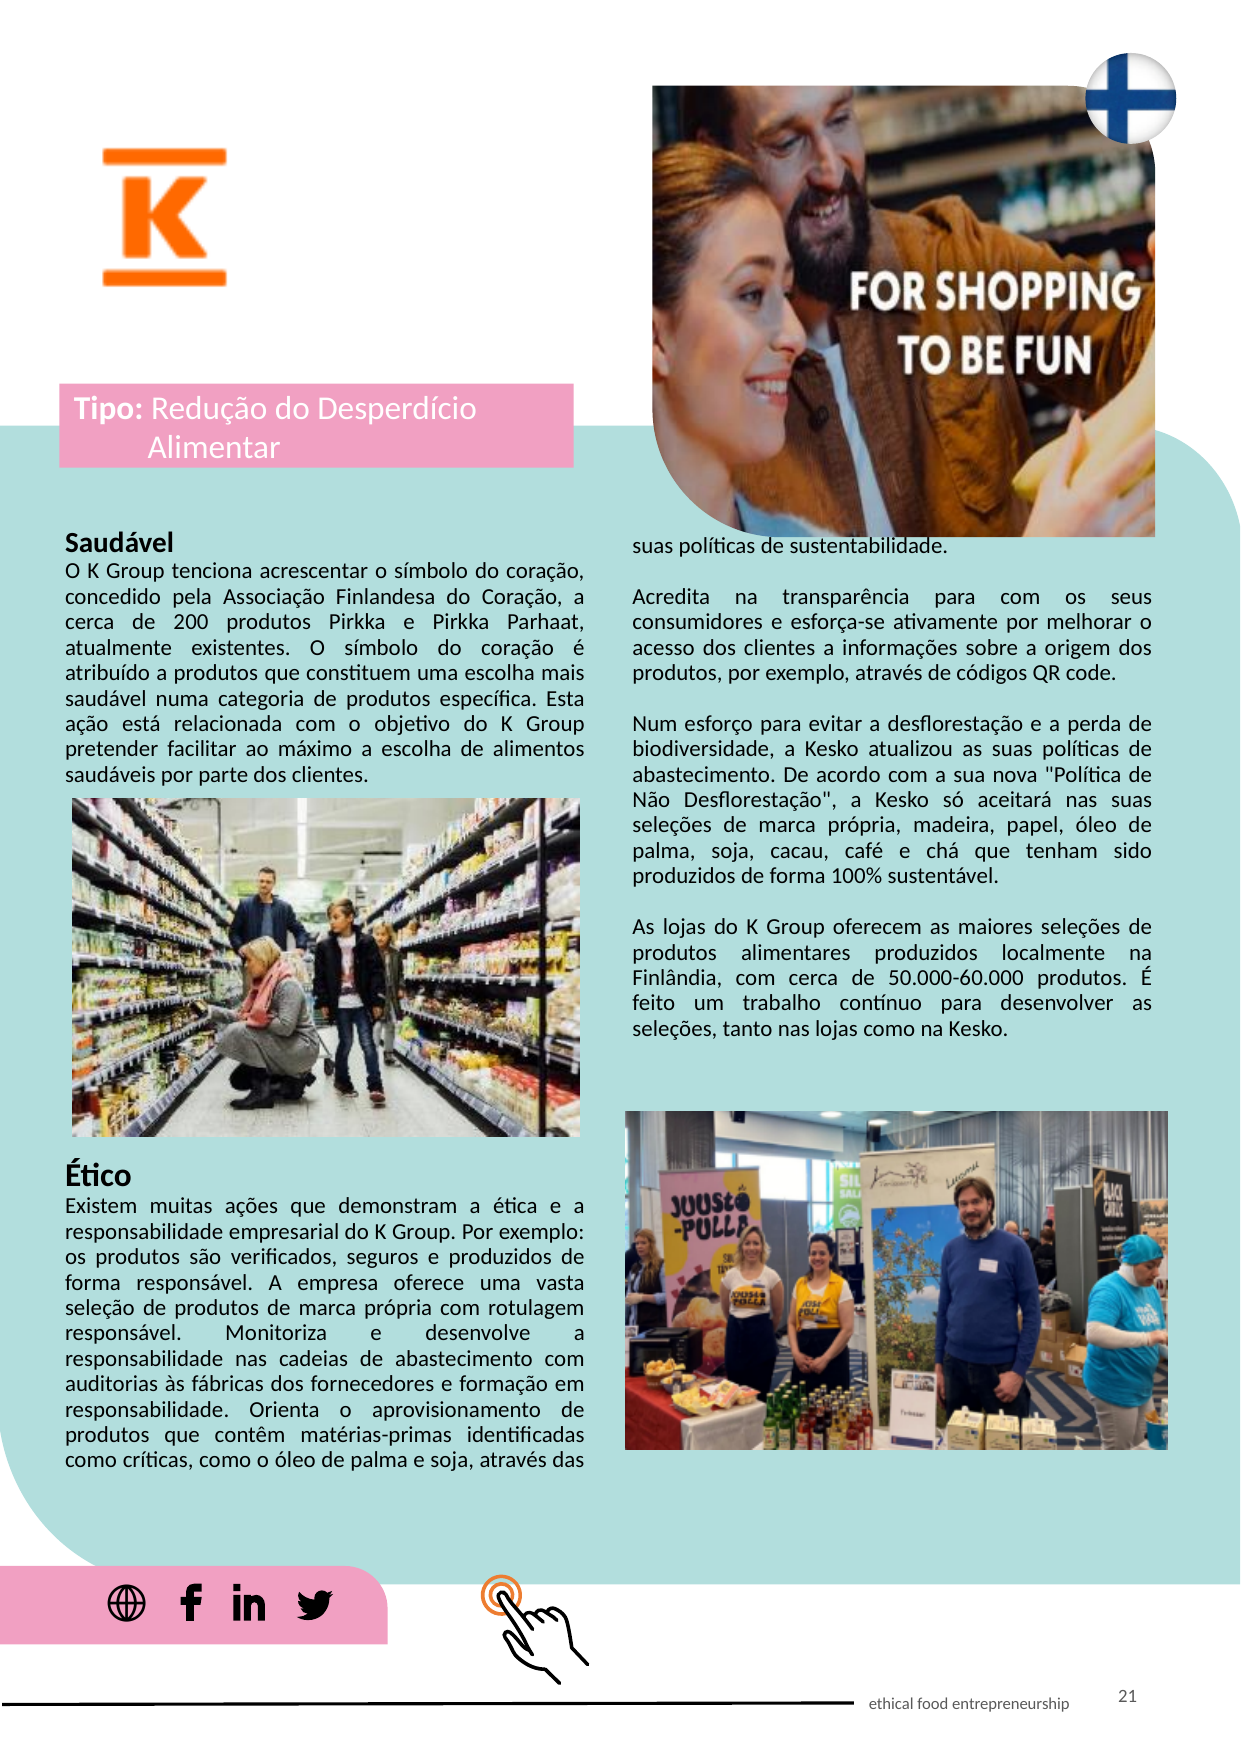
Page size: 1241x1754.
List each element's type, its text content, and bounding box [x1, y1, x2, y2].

picture [71, 798, 580, 1137]
picture [59, 113, 272, 332]
text_box Tipo: Redução do Desperdício Alimentar [59, 383, 574, 468]
text_box [180, 1583, 202, 1621]
picture [625, 1111, 1169, 1450]
picture [103, 1580, 150, 1626]
slide_number 21 [1103, 1657, 1241, 1734]
text_box [296, 1588, 337, 1622]
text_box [233, 1583, 265, 1621]
picture [652, 85, 1156, 538]
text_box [500, 1561, 567, 1690]
text_box [1086, 51, 1178, 138]
list Saudável O K Group tenciona acrescentar o símbolo do coração, concedido pela Associação Finlandesa do Coração, a cerca de 200 produtos Pirkka e Pirkka Parhaat, atualmente existentes. O símbolo do coração é atribuído a produtos que constituem uma escolha mais saudável numa categoria de produtos específica. Esta ação está relacionada com o objetivo do K Group pretender facilitar ao máximo a escolha de alimentos saudáveis por parte dos clientes. Ético Existem muitas ações que demonstram a ética e a responsabilidade empresarial do K Group. Por exemplo: os produtos são verificados, seguros e produzidos de forma responsável. A empresa oferece uma vasta seleção de produtos de marca própria com rotulagem responsável. Monitoriza e desenvolve a responsabilidade nas cadeias de abastecimento com auditorias às fábricas dos fornecedores e formação em responsabilidade. Orienta o aprovisionamento de produtos que contêm matérias-primas identificadas como críticas, como o óleo de palma e soja, através das suas políticas de sustentabilidade. Acredita na transparência para com os seus consumidores e esforça-se ativamente por melhorar o acesso dos clientes a informações sobre a origem dos produtos, por exemplo, através de códigos QR code. Num esforço para evitar a desflorestação e a perda de biodiversidade, a Kesko atualizou as suas políticas de abastecimento. De acordo com a sua nova "Política de Não Desflorestação", a Kesko só aceitará nas suas seleções de marca própria, madeira, papel, óleo de palma, soja, cacau, café e chá que tenham sido produzidos de forma 100% sustentável. As lojas do K Group oferecem as maiores seleções de produtos alimentares produzidos localmente na Finlândia, com cerca de 50.000-60.000 produtos. É feito um trabalho contínuo para desenvolver as seleções, tanto nas lojas como na Kesko. [49, 525, 1168, 1503]
